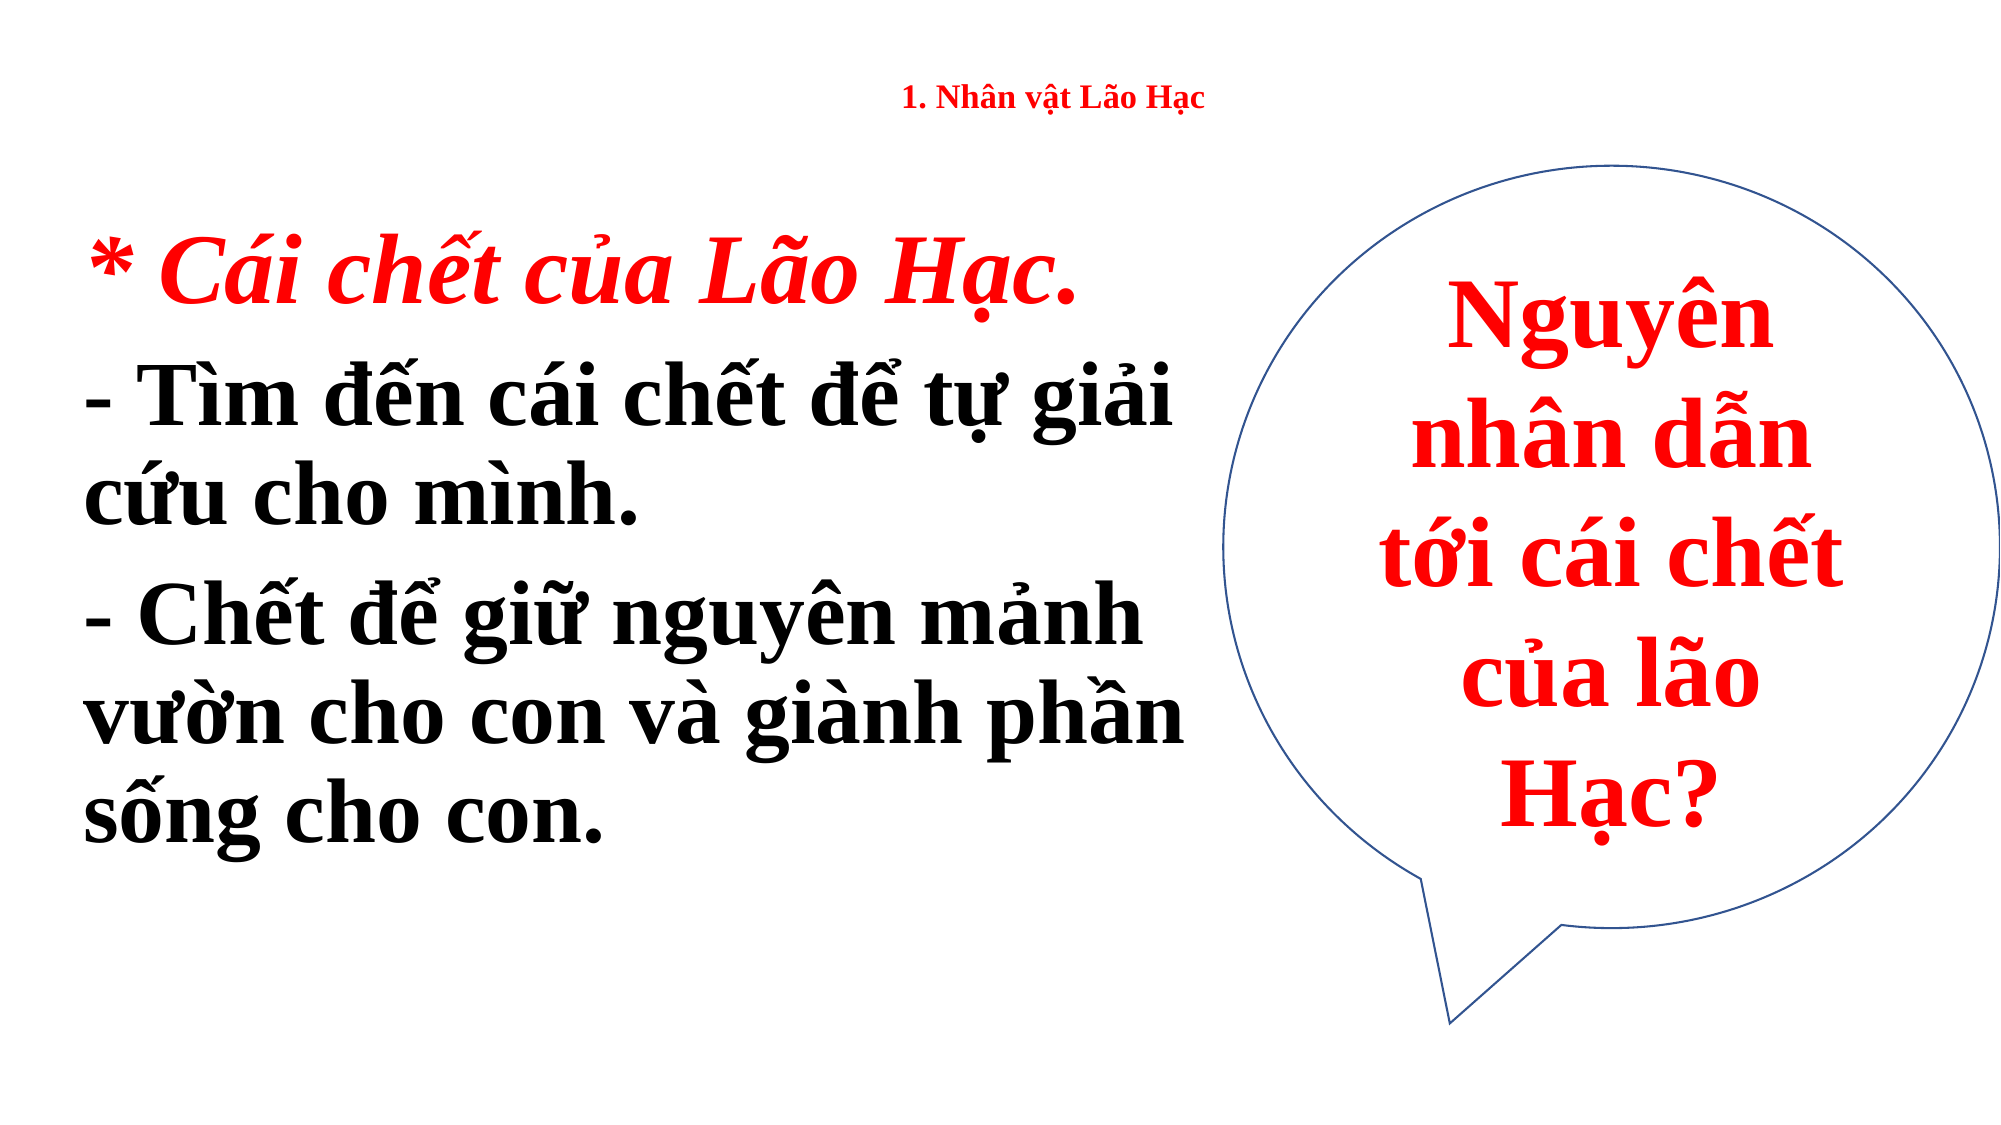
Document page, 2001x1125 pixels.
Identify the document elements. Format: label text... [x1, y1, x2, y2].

list * Cái chết của Lão Hạc. - Tìm đến cái chết để tự giải cứu cho mình. - Chết để giữ nguyên mảnh vườn cho con và giành phần sống cho con. [68, 210, 1224, 944]
title 1. Nhân vật Lão Hạc [449, 38, 1658, 166]
text_box Nguyên nhân dẫn tới cái chết của lão Hạc? [1222, 164, 2000, 1026]
